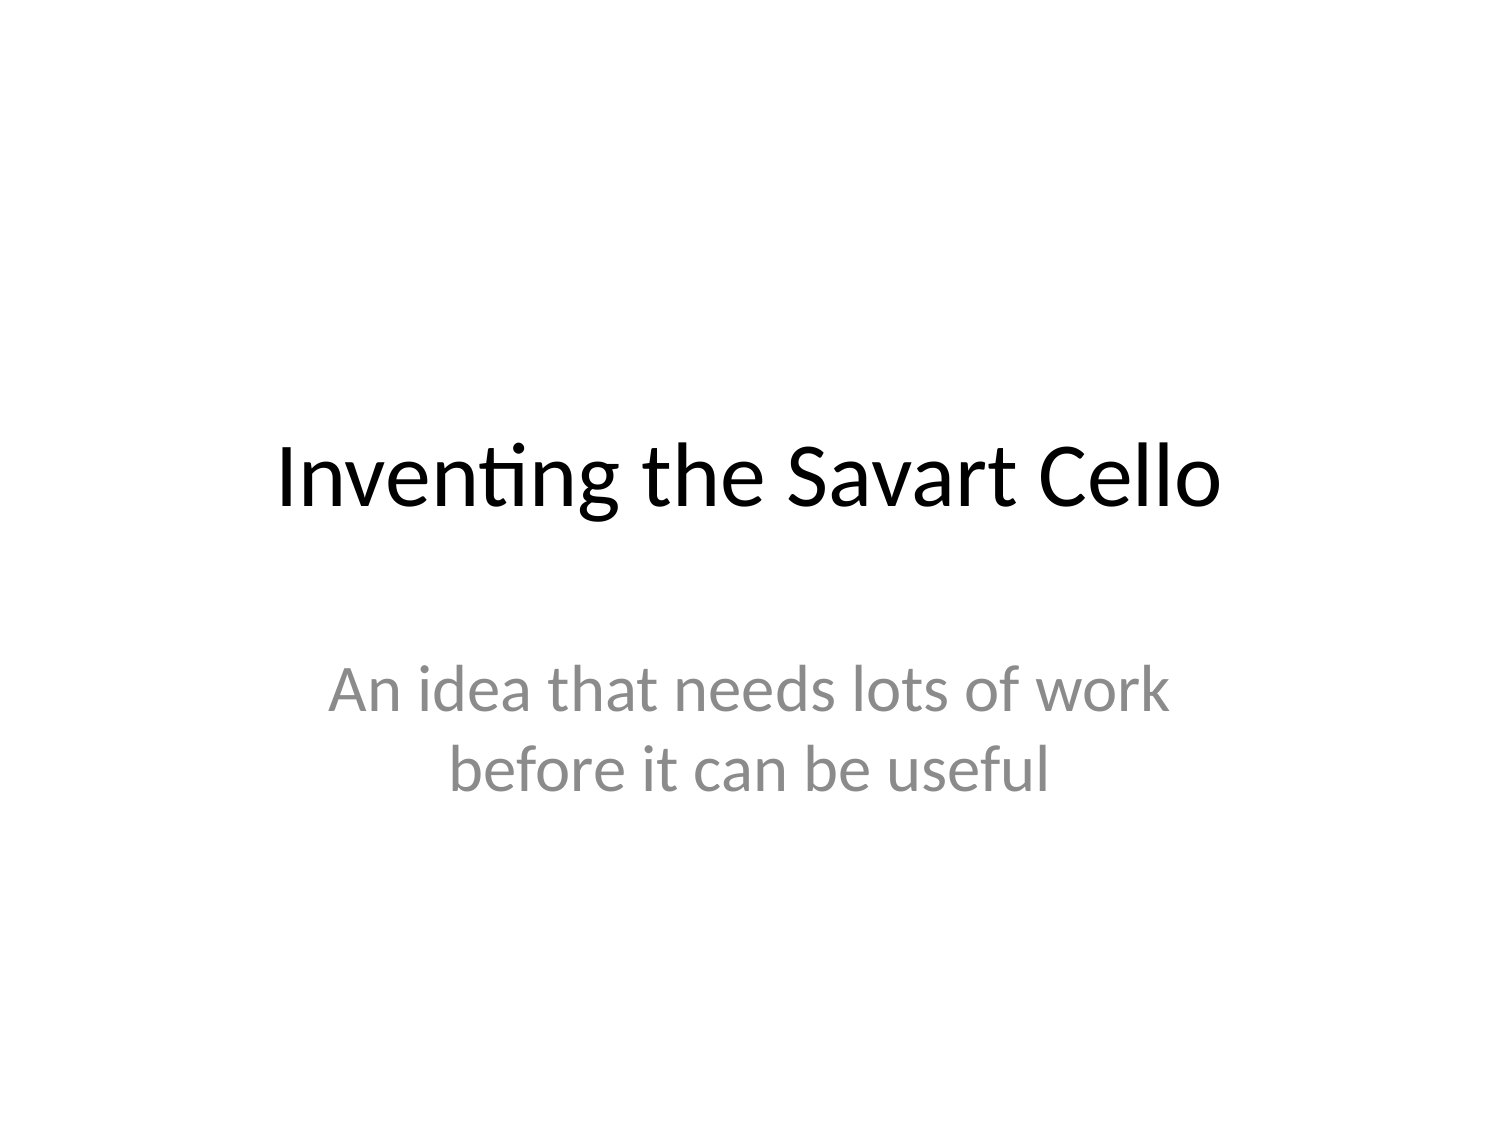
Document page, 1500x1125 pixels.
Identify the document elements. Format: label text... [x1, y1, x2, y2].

subtitle An idea that needs lots of work before it can be useful [225, 637, 1275, 925]
title Inventing the Savart Cello [112, 349, 1388, 591]
